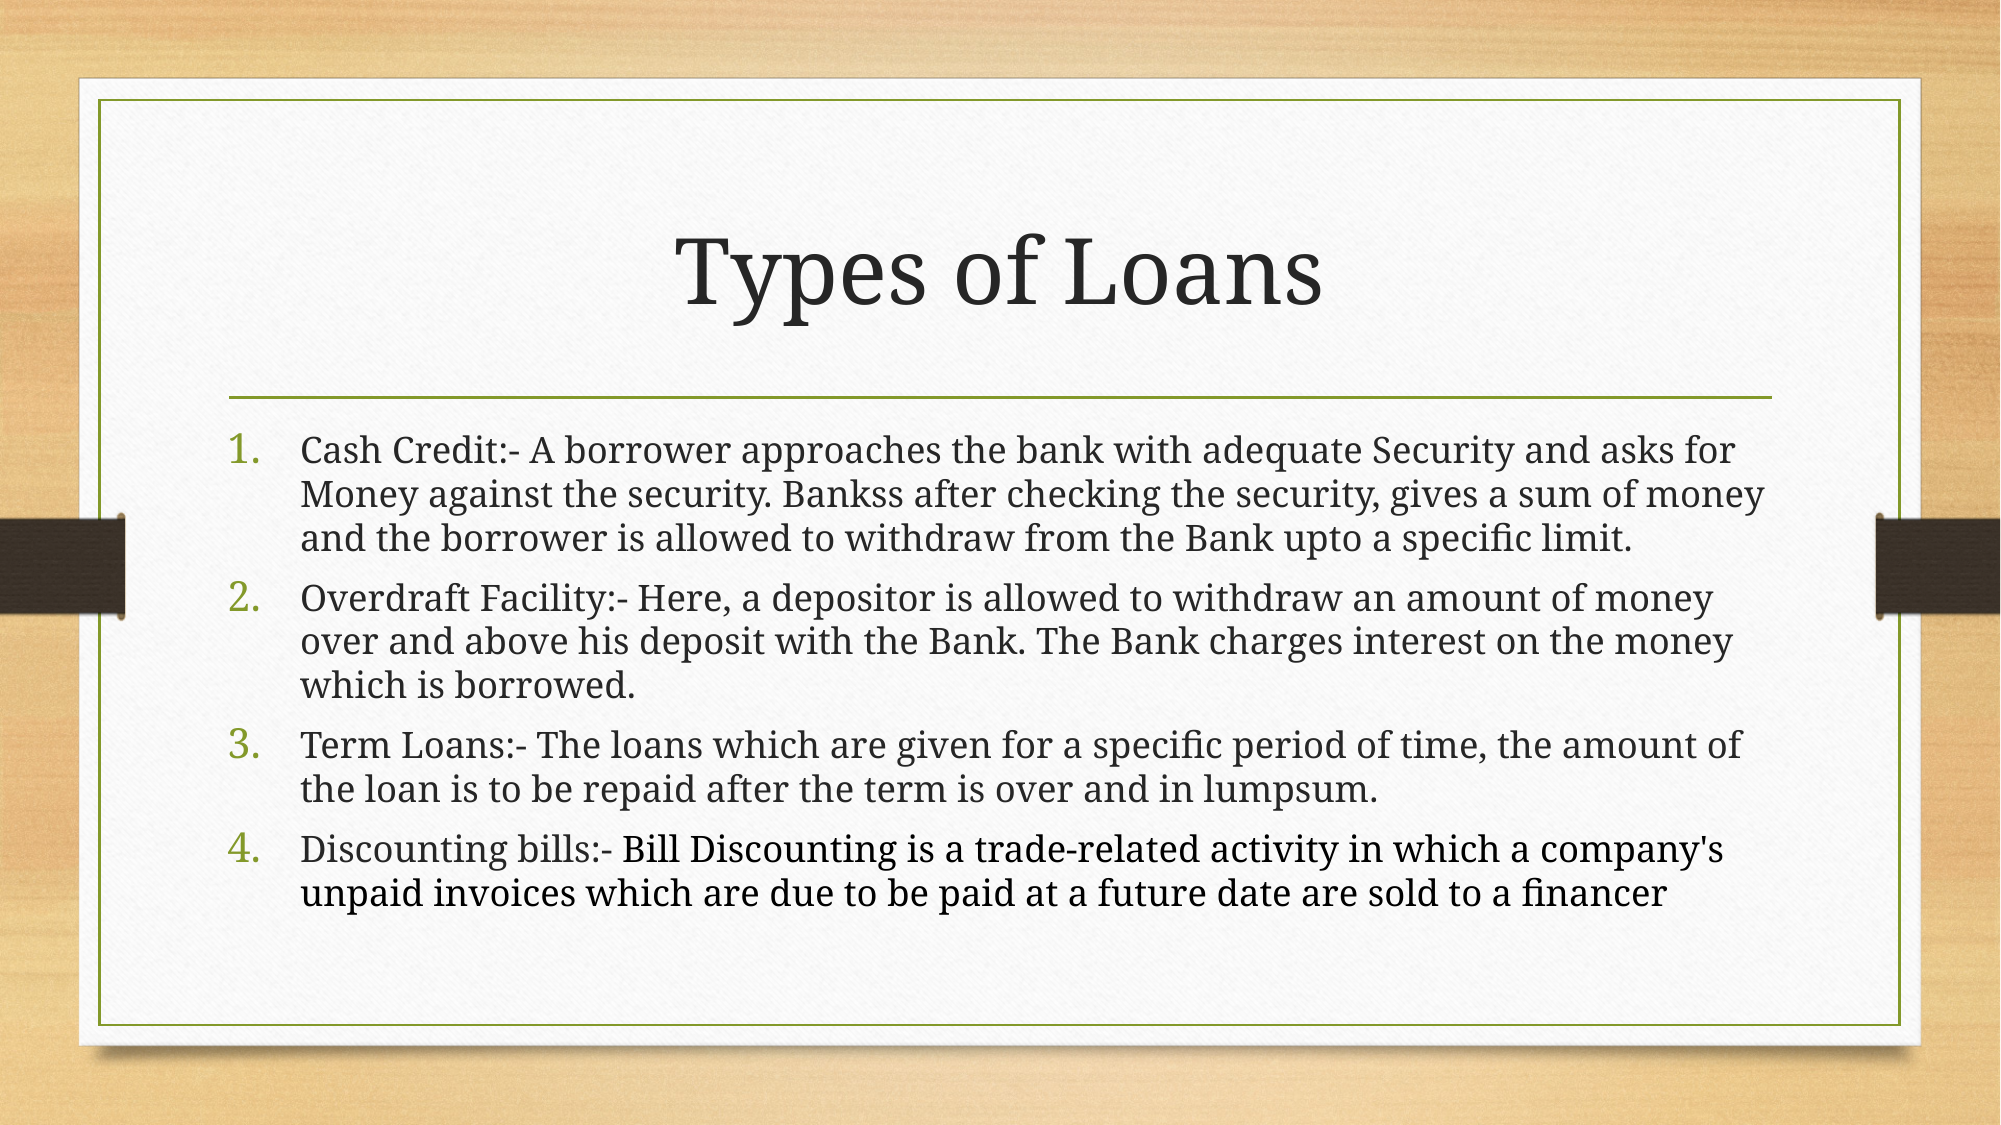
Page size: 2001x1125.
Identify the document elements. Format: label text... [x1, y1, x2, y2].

picture [0, 0, 2001, 1125]
list Cash Credit:- A borrower approaches the bank with adequate Security and asks for Money against the security. Bankss after checking the security, gives a sum of money and the borrower is allowed to withdraw from the Bank upto a specific limit. Overdraft Facility:- Here, a depositor is allowed to withdraw an amount of money over and above his deposit with the Bank. The Bank charges interest on the money which is borrowed. Term Loans:- The loans which are given for a specific period of time, the amount of the loan is to be repaid after the term is over and in lumpsum. Discounting bills:- Bill Discounting is a trade-related activity in which a company's unpaid invoices which are due to be paid at a future date are sold to a financer [212, 419, 1788, 964]
title Types of Loans [212, 161, 1788, 375]
